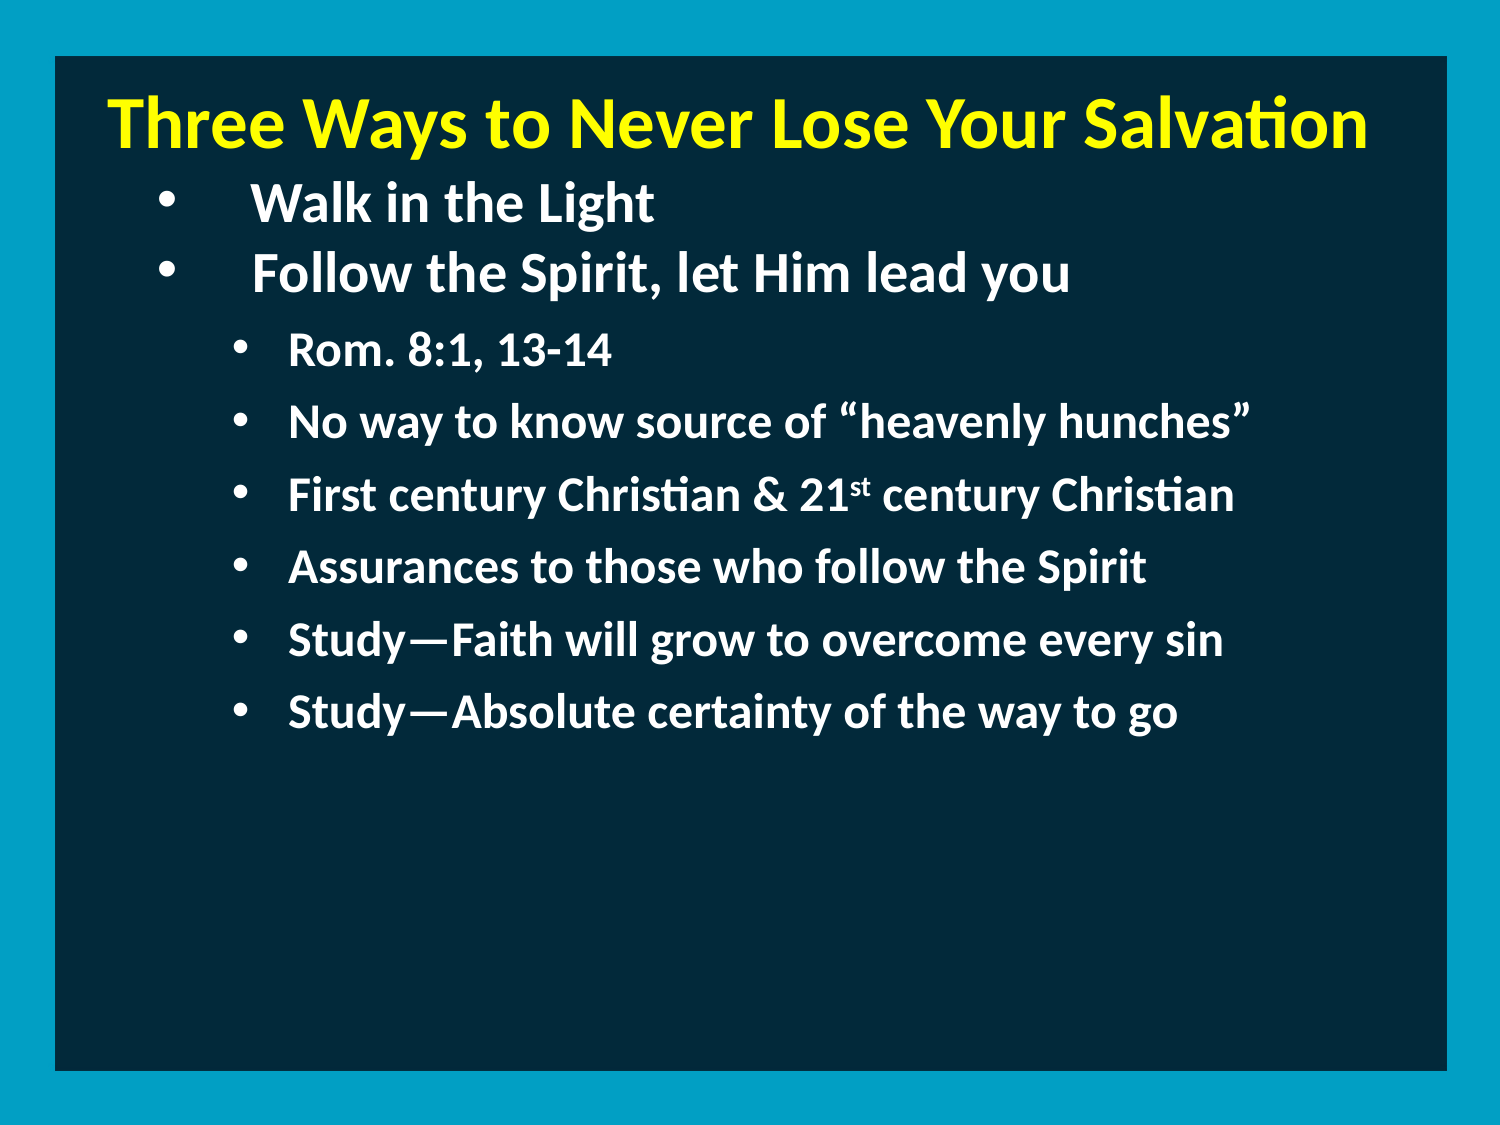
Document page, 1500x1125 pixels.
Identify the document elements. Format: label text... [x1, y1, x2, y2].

text_box Three Ways to Never Lose Your Salvation Walk in the Light Follow the Spirit, let Him lead you Rom. 8:1, 13-14 No way to know source of “heavenly hunches” First century Christian & 21st century Christian Assurances to those who follow the Spirit Study—Faith will grow to overcome every sin Study—Absolute certainty of the way to go [67, 66, 1429, 747]
